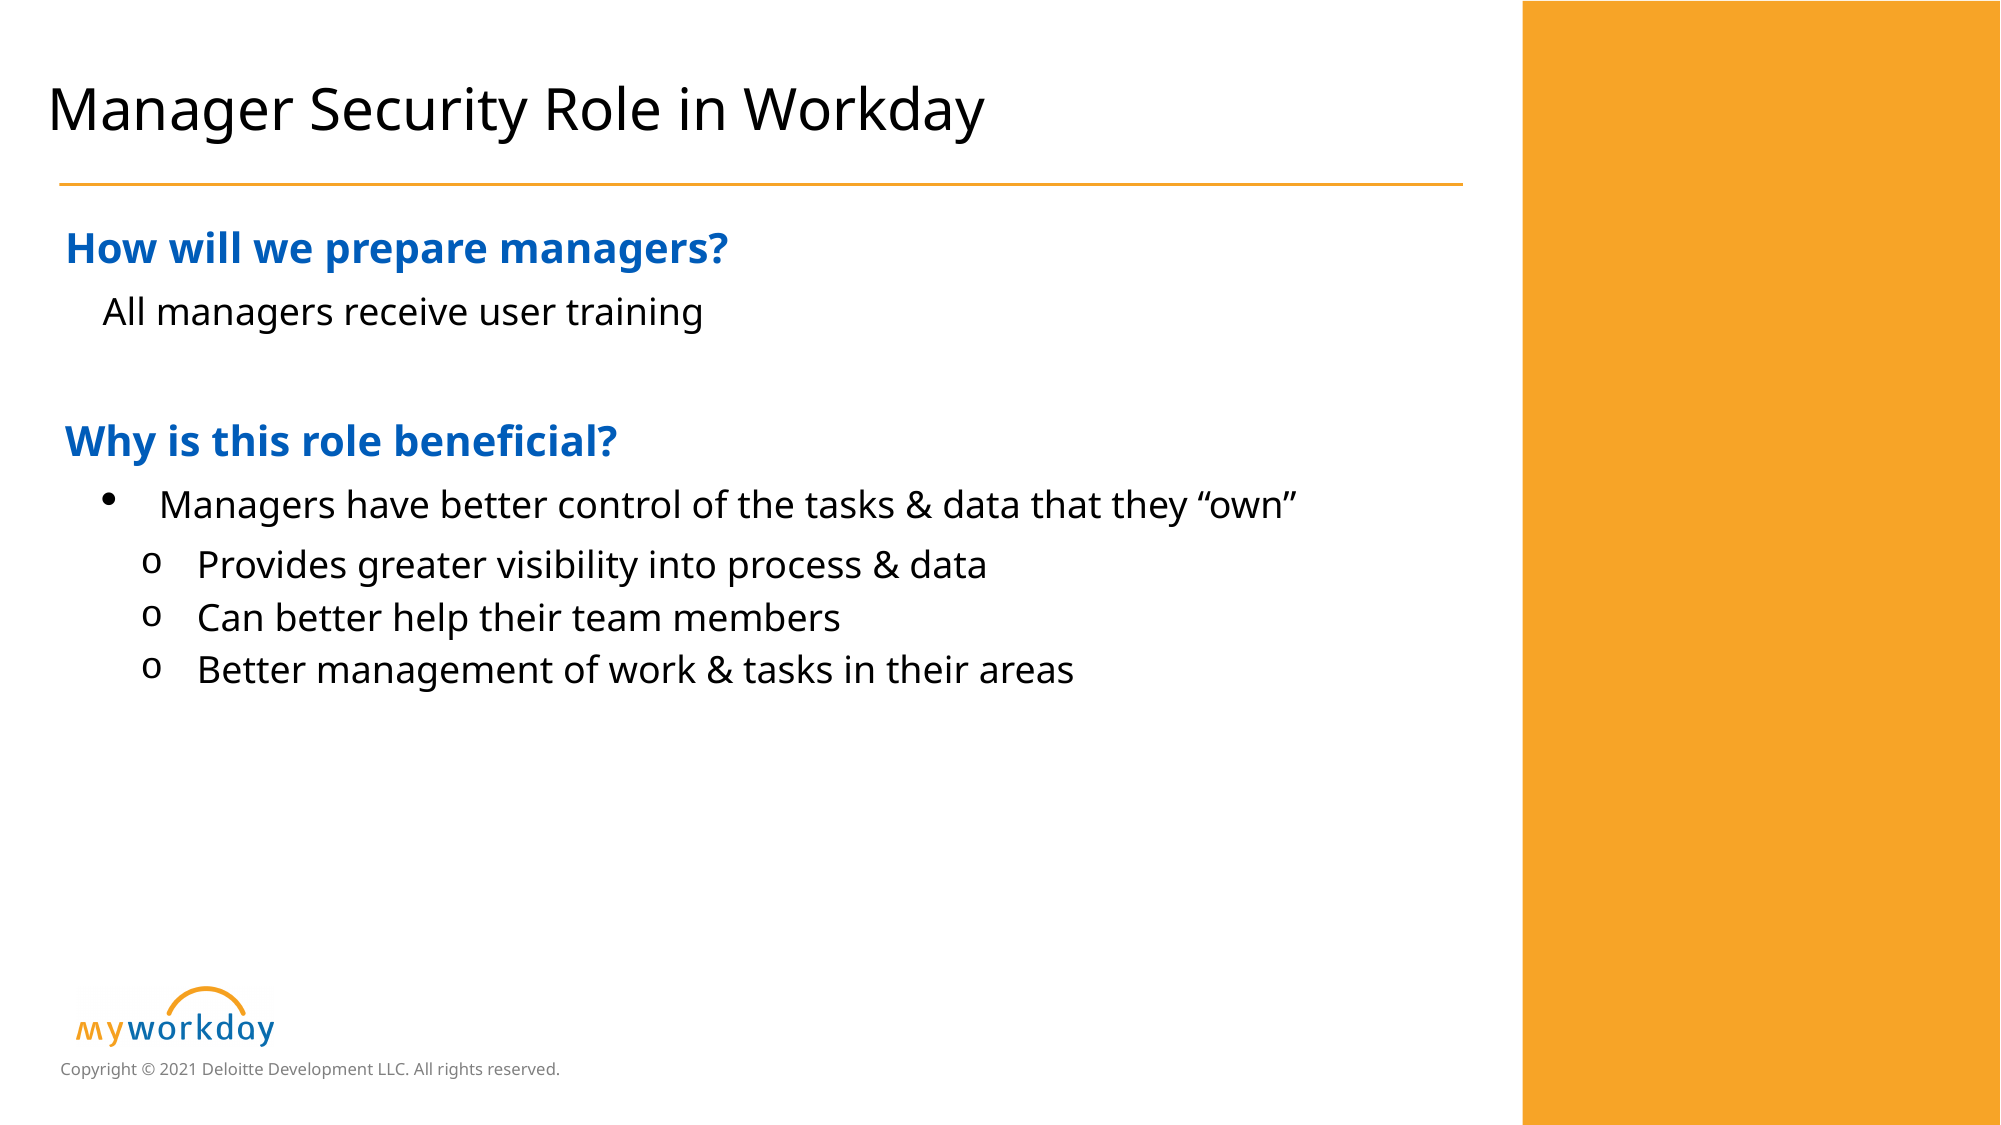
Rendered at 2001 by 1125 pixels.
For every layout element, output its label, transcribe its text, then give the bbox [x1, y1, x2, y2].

title Manager Security Role in Workday [47, 72, 1452, 198]
list How will we prepare managers? All managers receive user training Why is this role beneficial? Managers have better control of the tasks & data that they “own” Provides greater visibility into process & data Can better help their team members Better management of work & tasks in their areas [64, 218, 1469, 1053]
